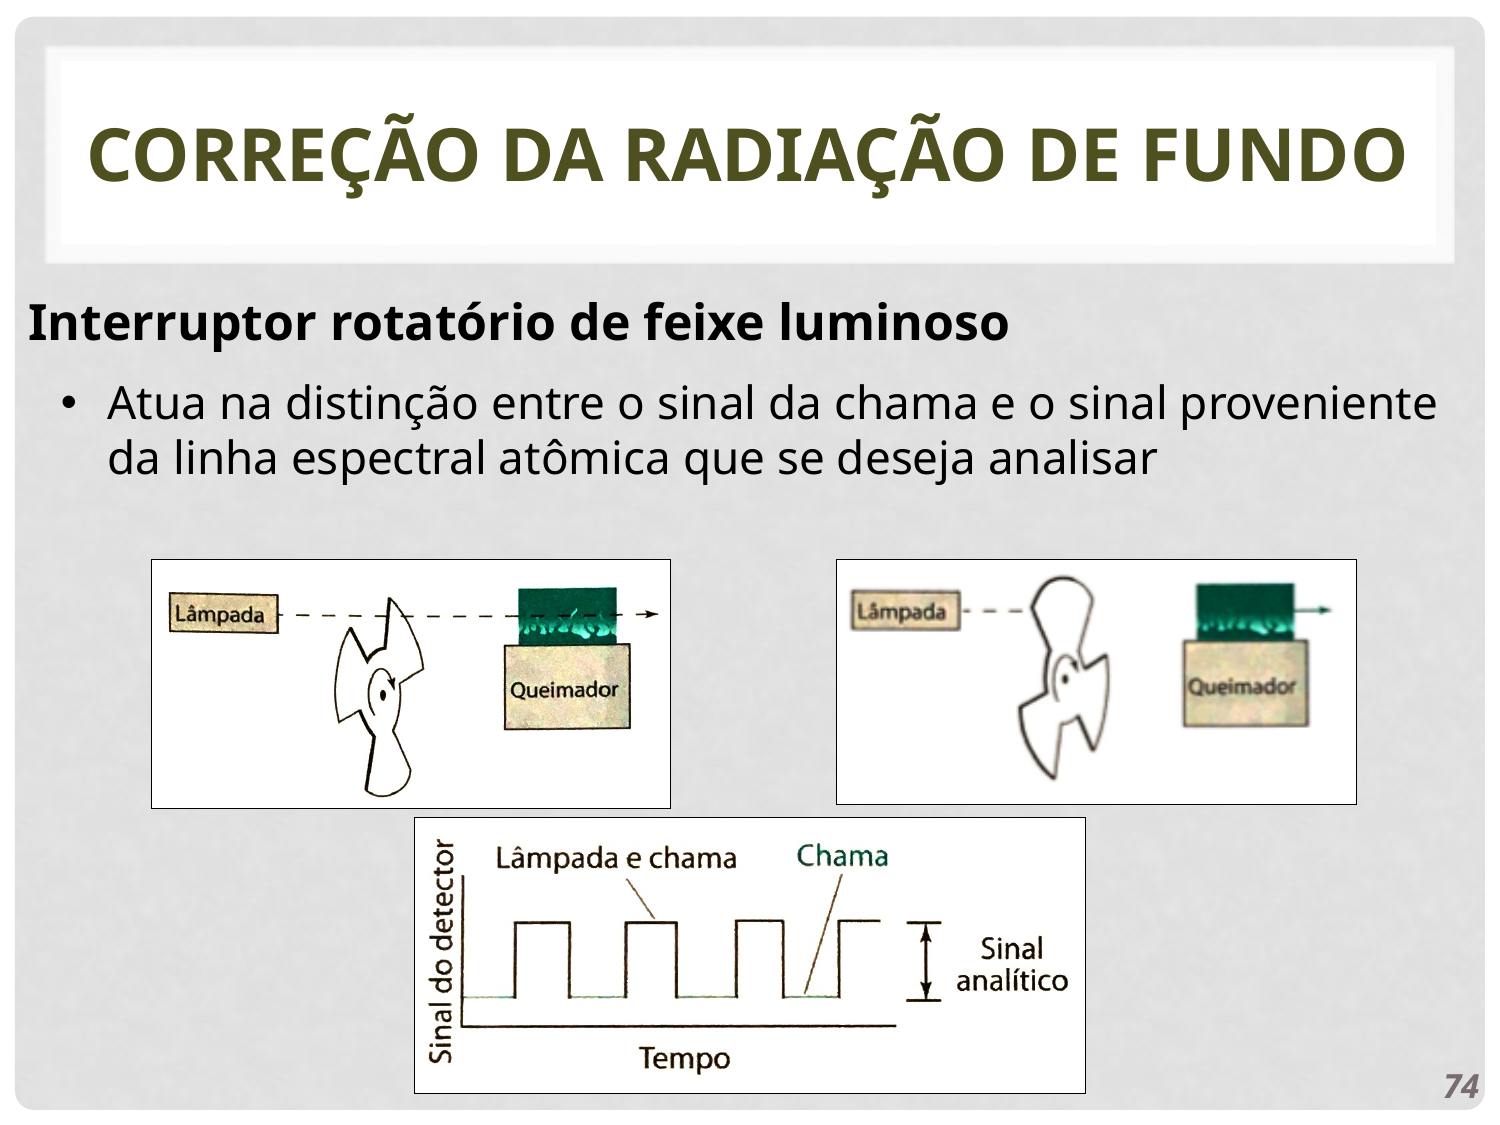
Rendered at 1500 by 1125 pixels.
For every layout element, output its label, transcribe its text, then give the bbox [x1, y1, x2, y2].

text_box 74 [1428, 1058, 1495, 1113]
picture [151, 558, 672, 810]
text_box Interruptor rotatório de feixe luminoso [13, 282, 1026, 358]
text_box Atua na distinção entre o sinal da chama e o sinal proveniente da linha espectral atômica que se deseja analisar [46, 366, 1454, 491]
picture [836, 558, 1357, 806]
title Correção da radiação de fundo [69, 66, 1425, 238]
picture [414, 816, 1086, 1095]
